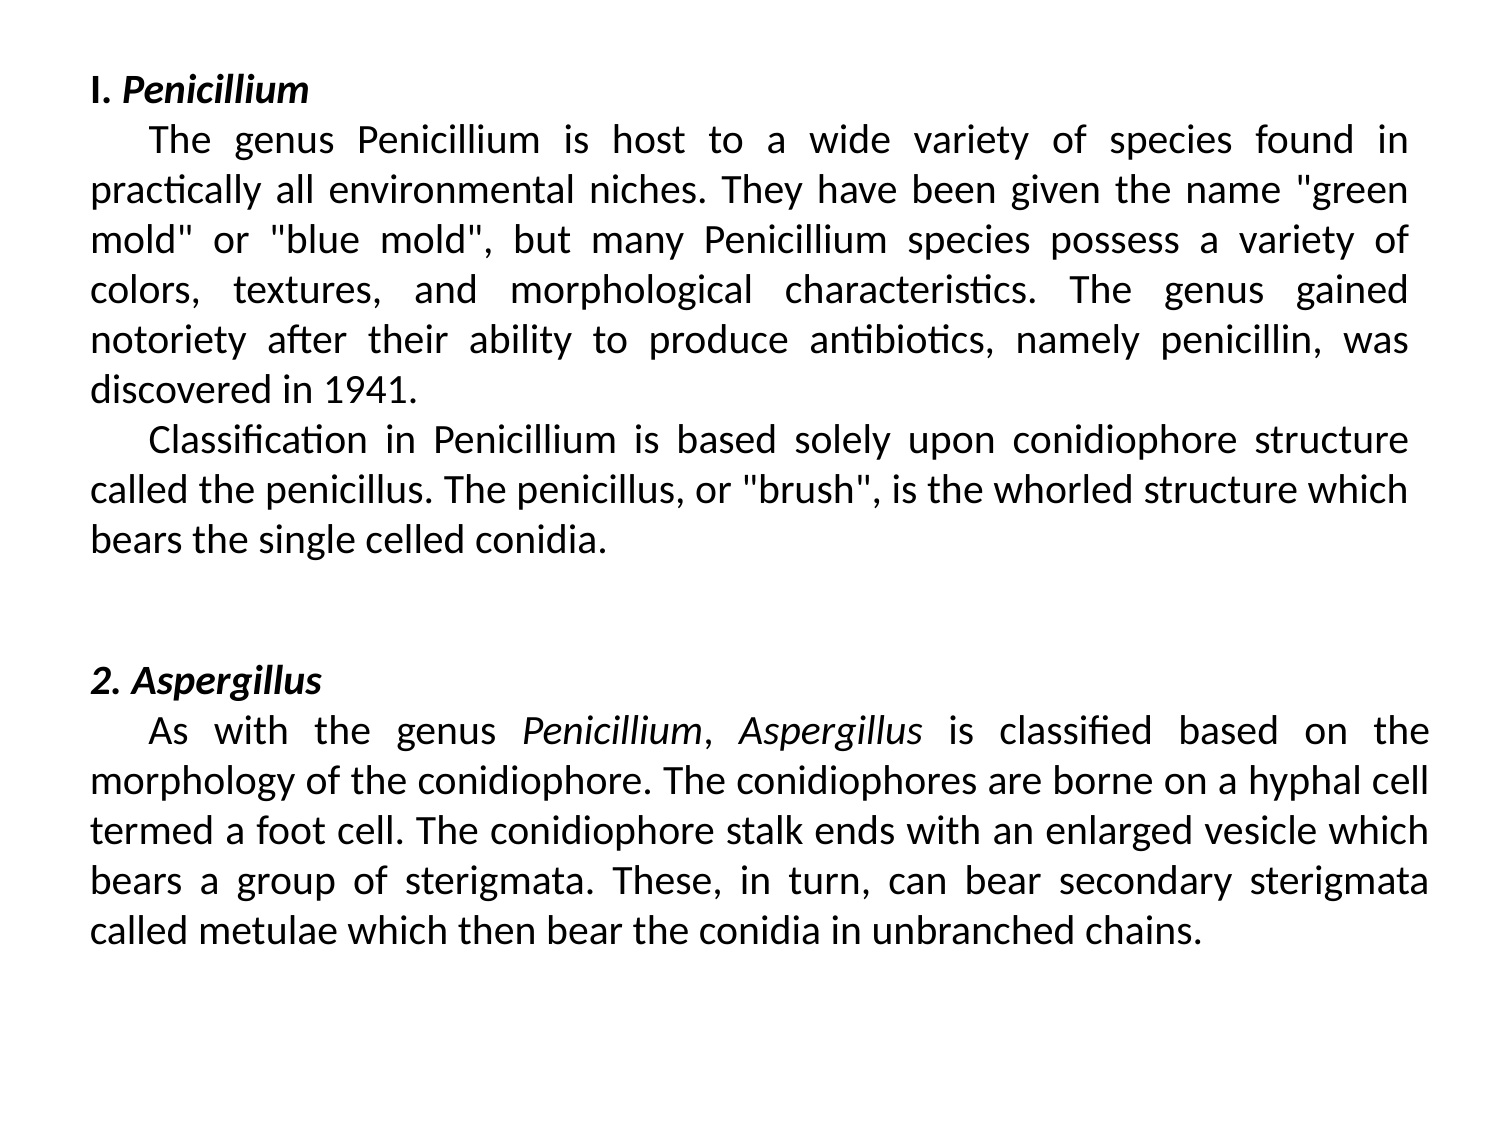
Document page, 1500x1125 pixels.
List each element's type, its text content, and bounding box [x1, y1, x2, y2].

text_box 2. Aspergillus As with the genus Penicillium, Aspergillus is classified based on the morphology of the conidiophore. The conidiophores are borne on a hyphal cell termed a foot cell. The conidiophore stalk ends with an enlarged vesicle which bears a group of sterigmata. These, in turn, can bear secondary sterigmata called metulae which then bear the conidia in unbranched chains. [75, 645, 1446, 960]
list I. Penicillium The genus Penicillium is host to a wide variety of species found in practically all environmental niches. They have been given the name "green mold" or "blue mold", but many Penicillium species possess a variety of colors, textures, and morphological characteristics. The genus gained notoriety after their ability to produce antibiotics, namely penicillin, was discovered in 1941. Classification in Penicillium is based solely upon conidiophore structure called the penicillus. The penicillus, or "brush", is the whorled structure which bears the single celled conidia. [75, 54, 1425, 587]
